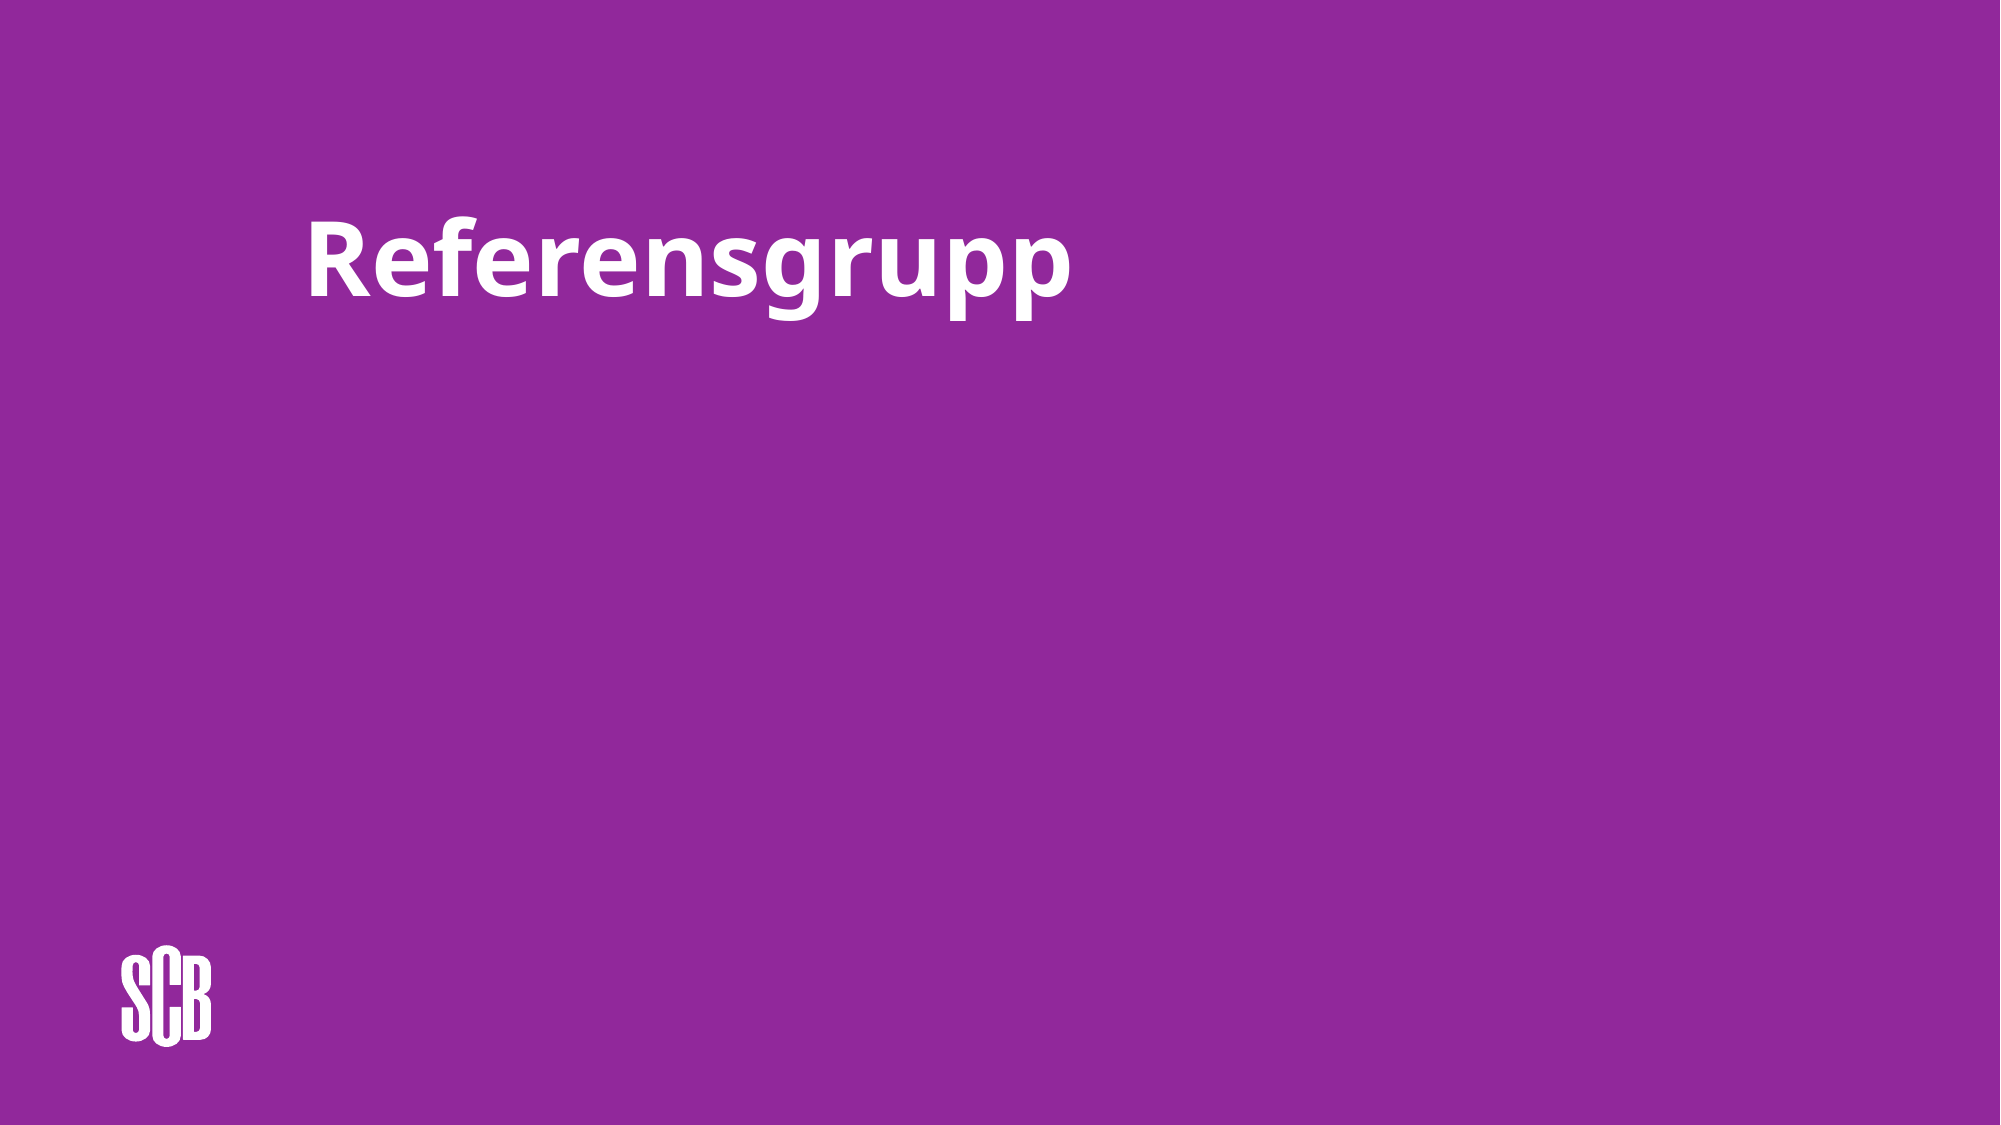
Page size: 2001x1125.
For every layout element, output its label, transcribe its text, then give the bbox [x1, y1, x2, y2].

title Referensgrupp [302, 212, 1700, 431]
